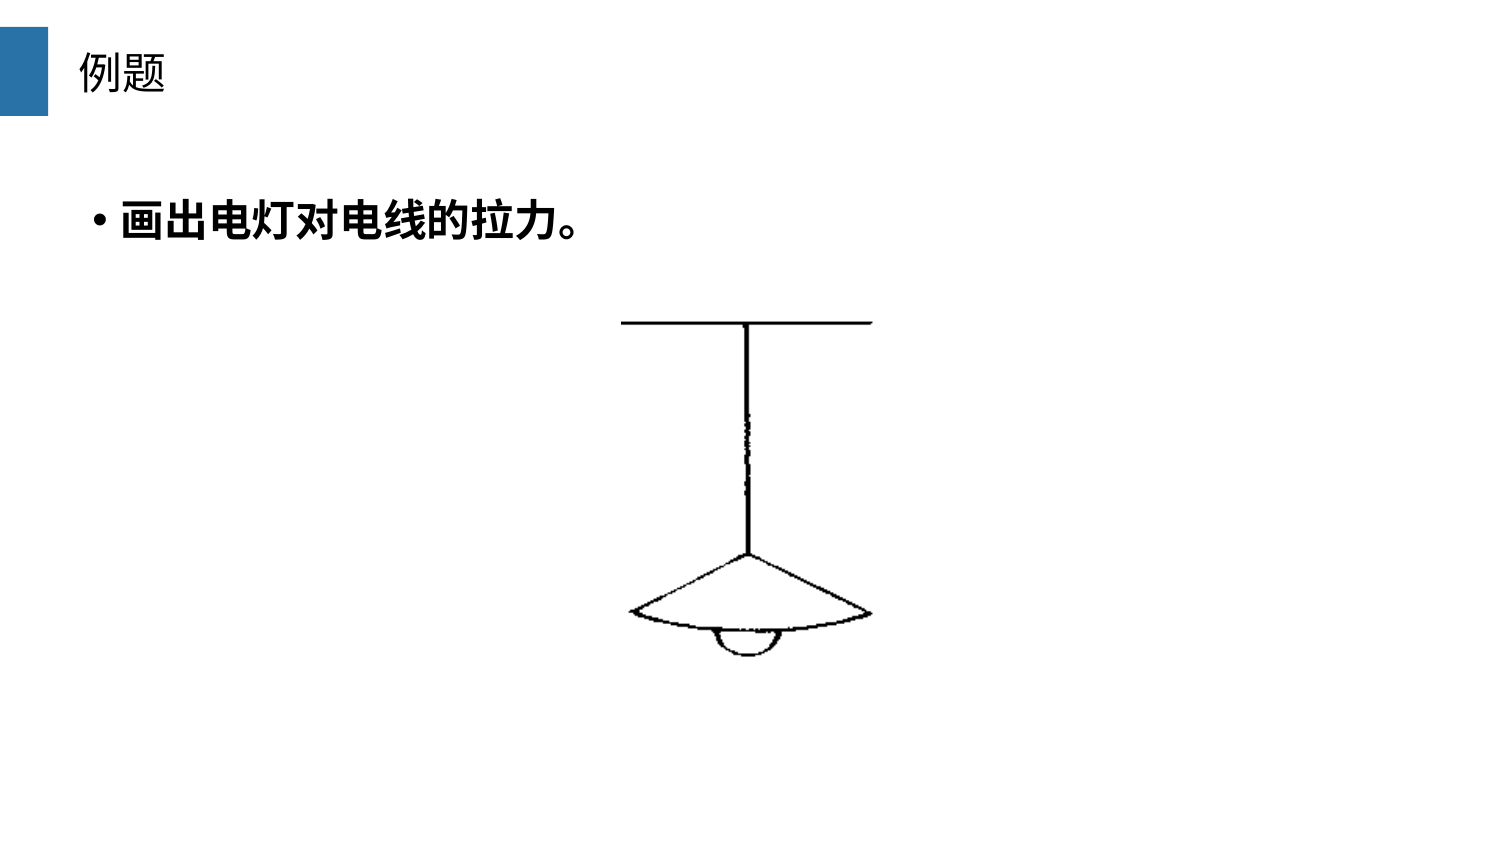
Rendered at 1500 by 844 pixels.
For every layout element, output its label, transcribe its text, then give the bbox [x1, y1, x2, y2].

text_box 例题 [67, 39, 178, 104]
list 画出电灯对电线的拉力。 [81, 192, 1092, 329]
picture [621, 300, 879, 660]
